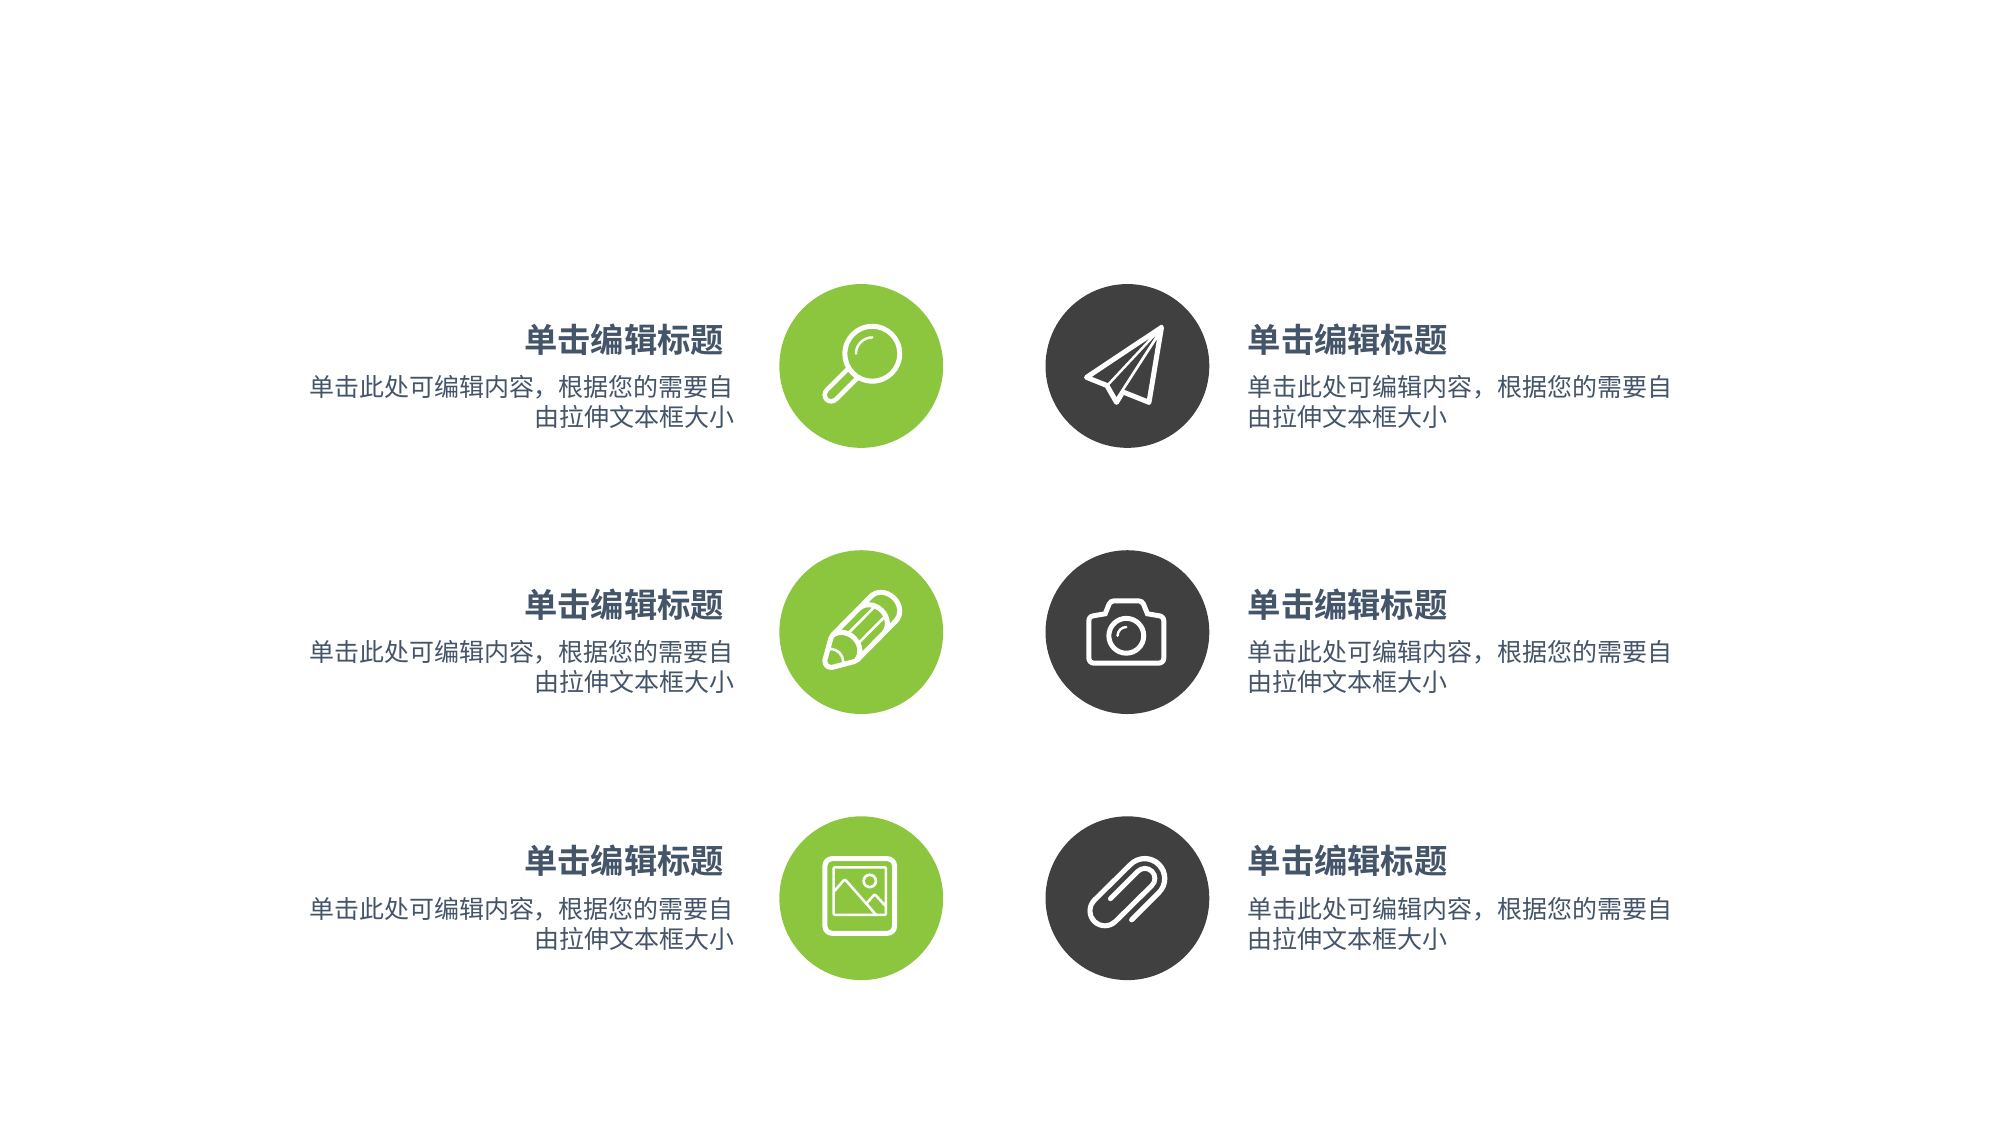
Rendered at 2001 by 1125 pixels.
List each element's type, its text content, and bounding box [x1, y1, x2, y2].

text_box [779, 550, 944, 715]
text_box [1045, 550, 1210, 715]
text_box 单击此处可编辑内容，根据您的需要自由拉伸文本框大小 [1247, 636, 1696, 697]
text_box [1045, 284, 1210, 448]
text_box [779, 816, 944, 981]
text_box 单击编辑标题 [524, 584, 734, 625]
text_box 单击此处可编辑内容，根据您的需要自由拉伸文本框大小 [304, 893, 734, 954]
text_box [822, 856, 898, 936]
text_box 单击此处可编辑内容，根据您的需要自由拉伸文本框大小 [304, 371, 734, 432]
text_box [822, 589, 903, 670]
text_box 单击此处可编辑内容，根据您的需要自由拉伸文本框大小 [304, 636, 734, 697]
text_box 单击编辑标题 [1247, 318, 1494, 359]
text_box 单击编辑标题 [1247, 840, 1494, 881]
text_box [1087, 855, 1168, 929]
text_box 单击编辑标题 [524, 840, 734, 881]
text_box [1086, 598, 1167, 666]
text_box 单击此处可编辑内容，根据您的需要自由拉伸文本框大小 [1247, 371, 1696, 432]
text_box 单击编辑标题 [524, 318, 734, 359]
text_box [822, 323, 903, 404]
text_box 单击编辑标题 [1247, 584, 1494, 625]
text_box [1084, 324, 1164, 405]
text_box [1045, 816, 1210, 981]
text_box [779, 284, 944, 448]
text_box 单击此处可编辑内容，根据您的需要自由拉伸文本框大小 [1247, 893, 1696, 954]
